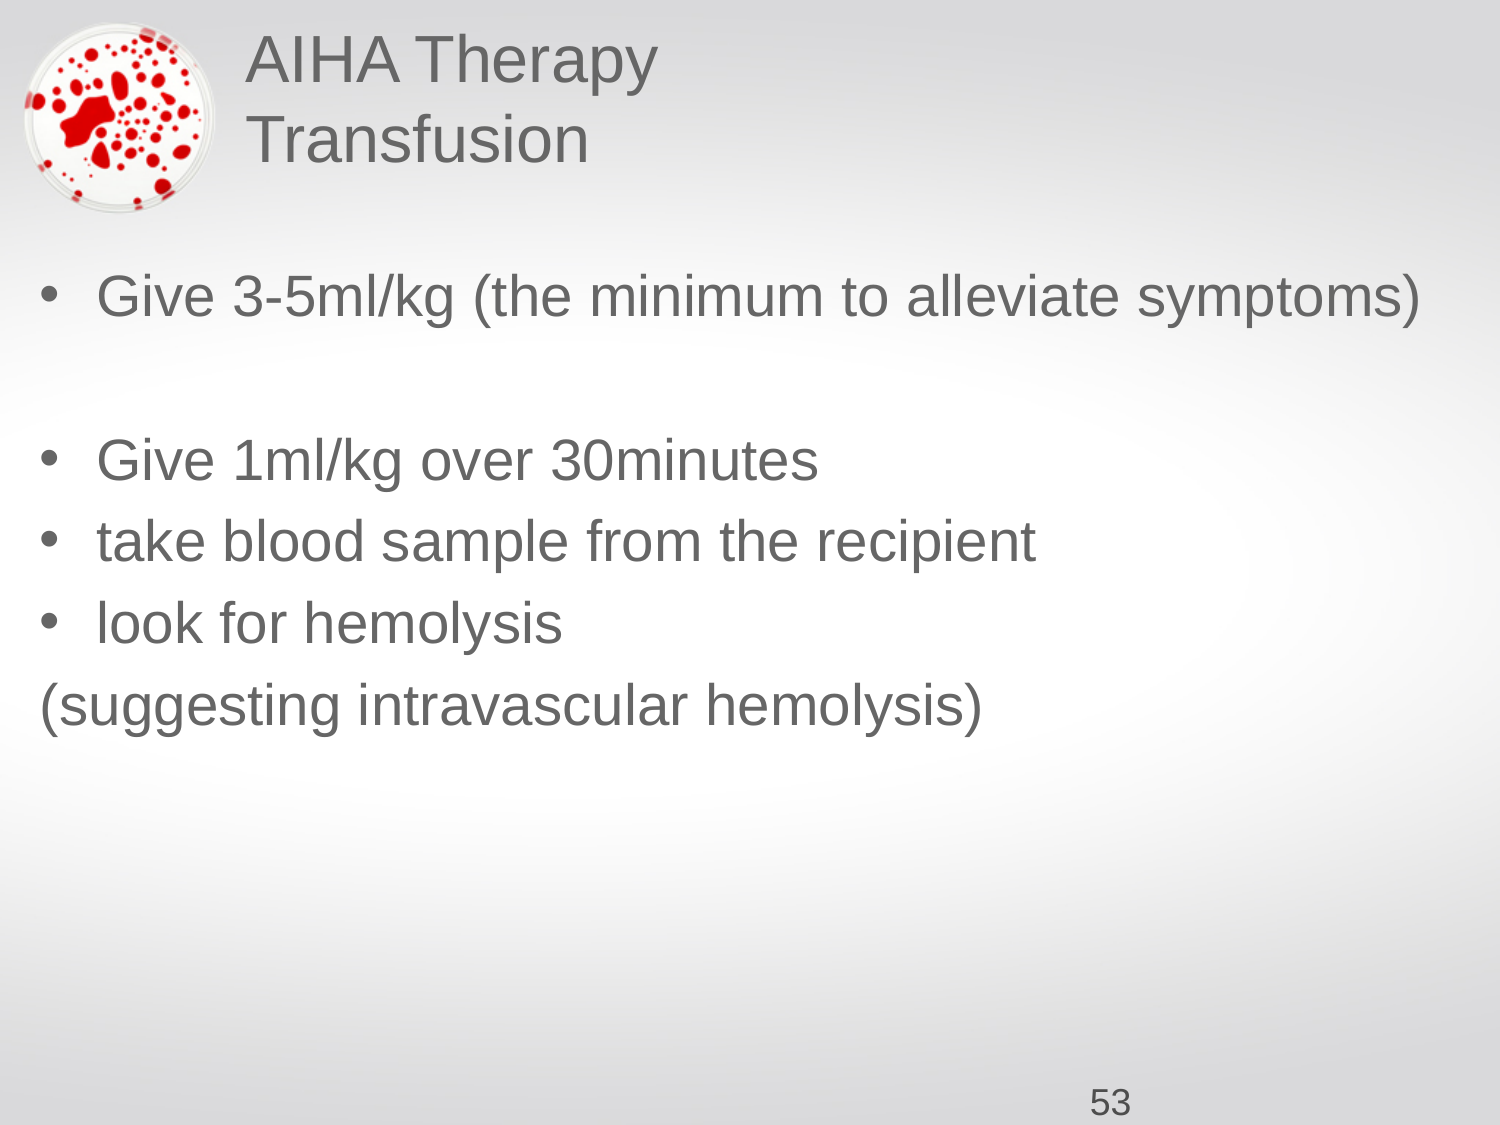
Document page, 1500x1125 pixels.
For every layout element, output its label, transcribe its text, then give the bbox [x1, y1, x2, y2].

slide_number ‹#› [1074, 1070, 1425, 1103]
list Give 3-5ml/kg (the minimum to alleviate symptoms) Give 1ml/kg over 30minutes take blood sample from the recipient look for hemolysis (suggesting intravascular hemolysis) [24, 251, 1500, 1125]
title AIHA Therapy Transfusion [230, 53, 1400, 138]
picture [0, 0, 1500, 1125]
